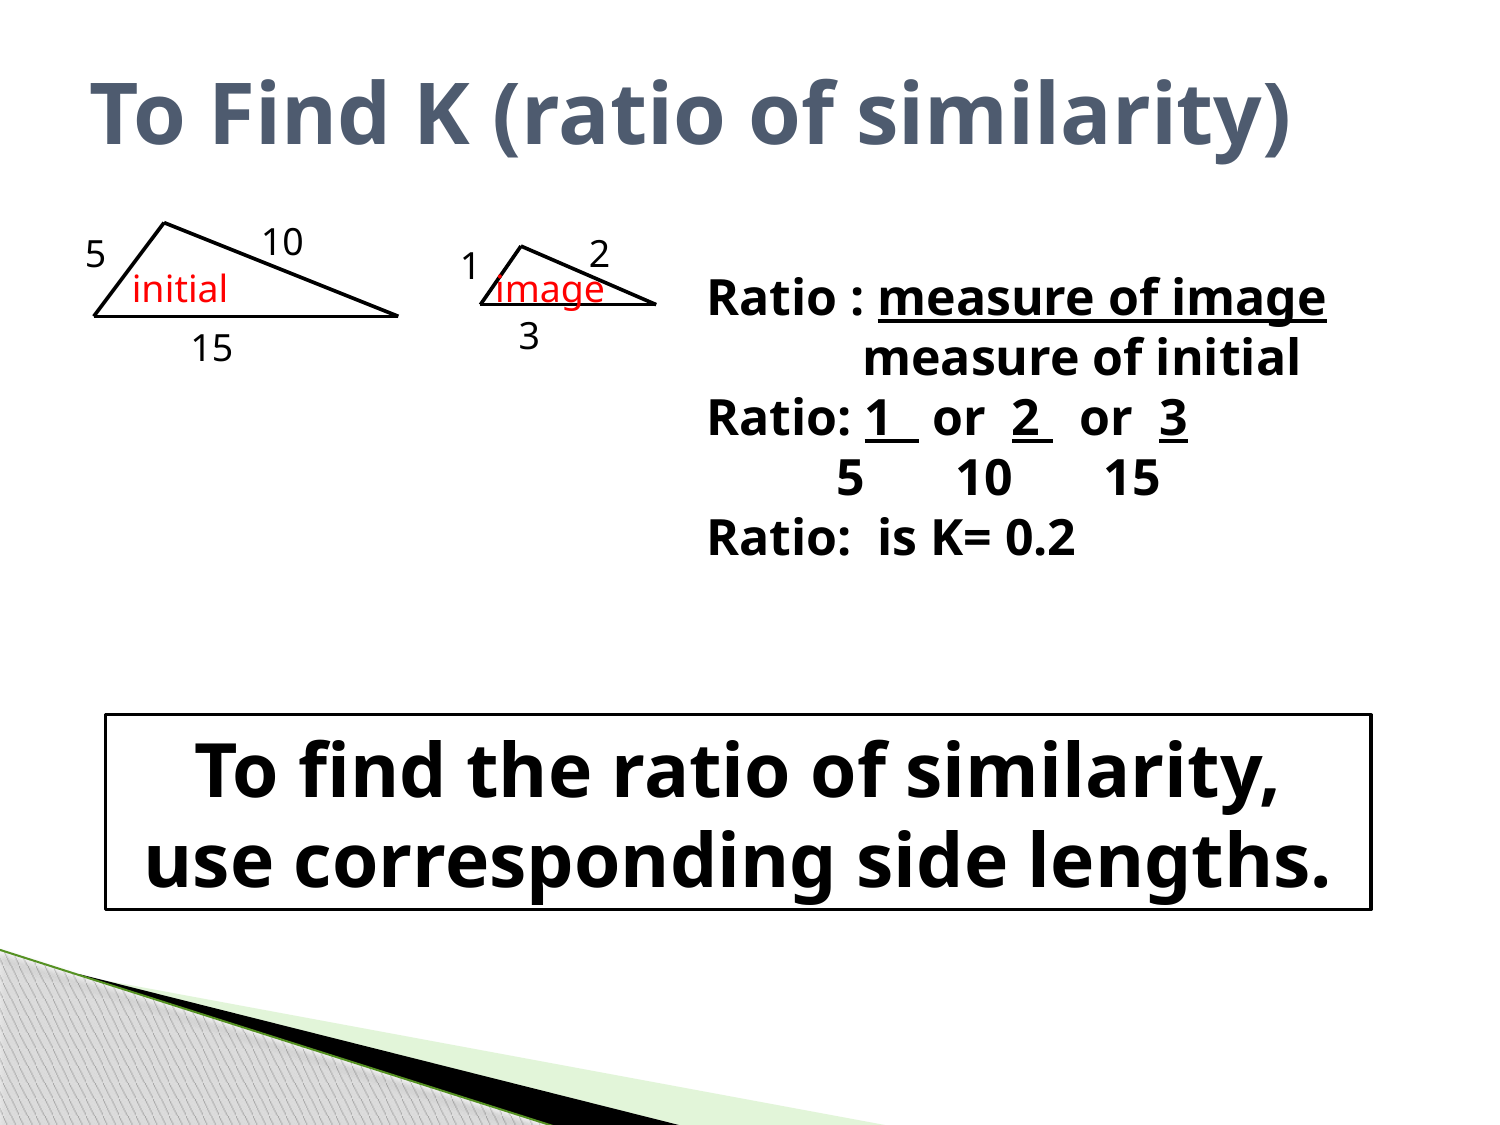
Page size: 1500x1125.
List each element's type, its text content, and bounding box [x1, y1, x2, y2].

title To Find K (ratio of similarity) [75, 45, 1425, 176]
text_box Ratio : measure of image measure of initial Ratio: 1 or 2 or 3 5 10 15 Ratio: is K= 0.2 [691, 257, 1407, 633]
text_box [70, 210, 399, 378]
text_box 1 [445, 234, 474, 295]
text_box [480, 222, 669, 366]
text_box To find the ratio of similarity, use corresponding side lengths. [105, 714, 1372, 910]
